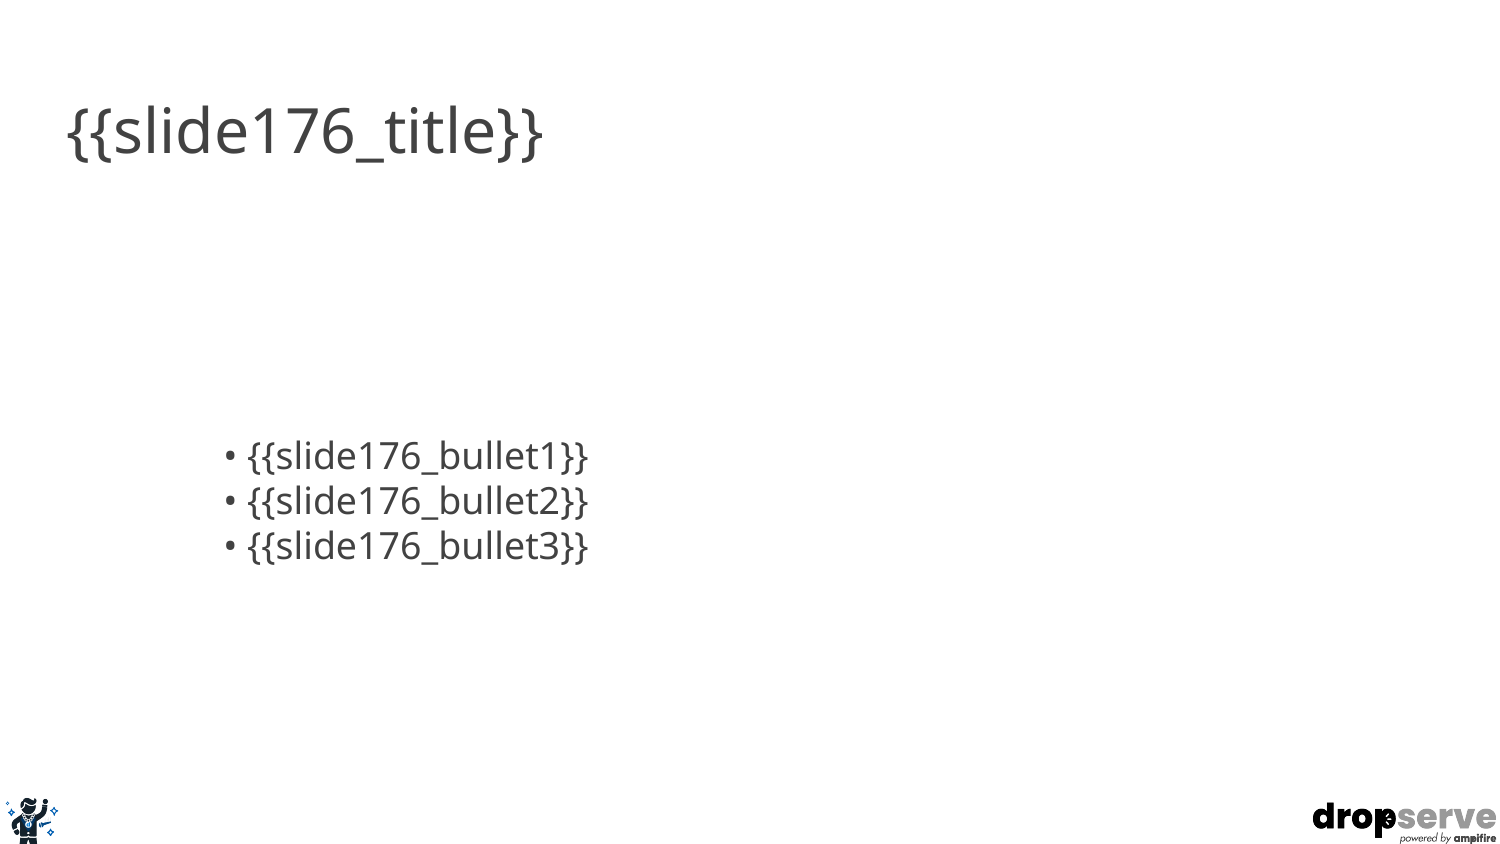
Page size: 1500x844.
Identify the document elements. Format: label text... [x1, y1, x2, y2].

title {{slide176_title}} [51, 61, 1449, 182]
picture [0, 792, 64, 844]
text_box • {{slide176_bullet1}} • {{slide176_bullet2}} • {{slide176_bullet3}} [208, 416, 1042, 730]
picture [1309, 792, 1500, 844]
